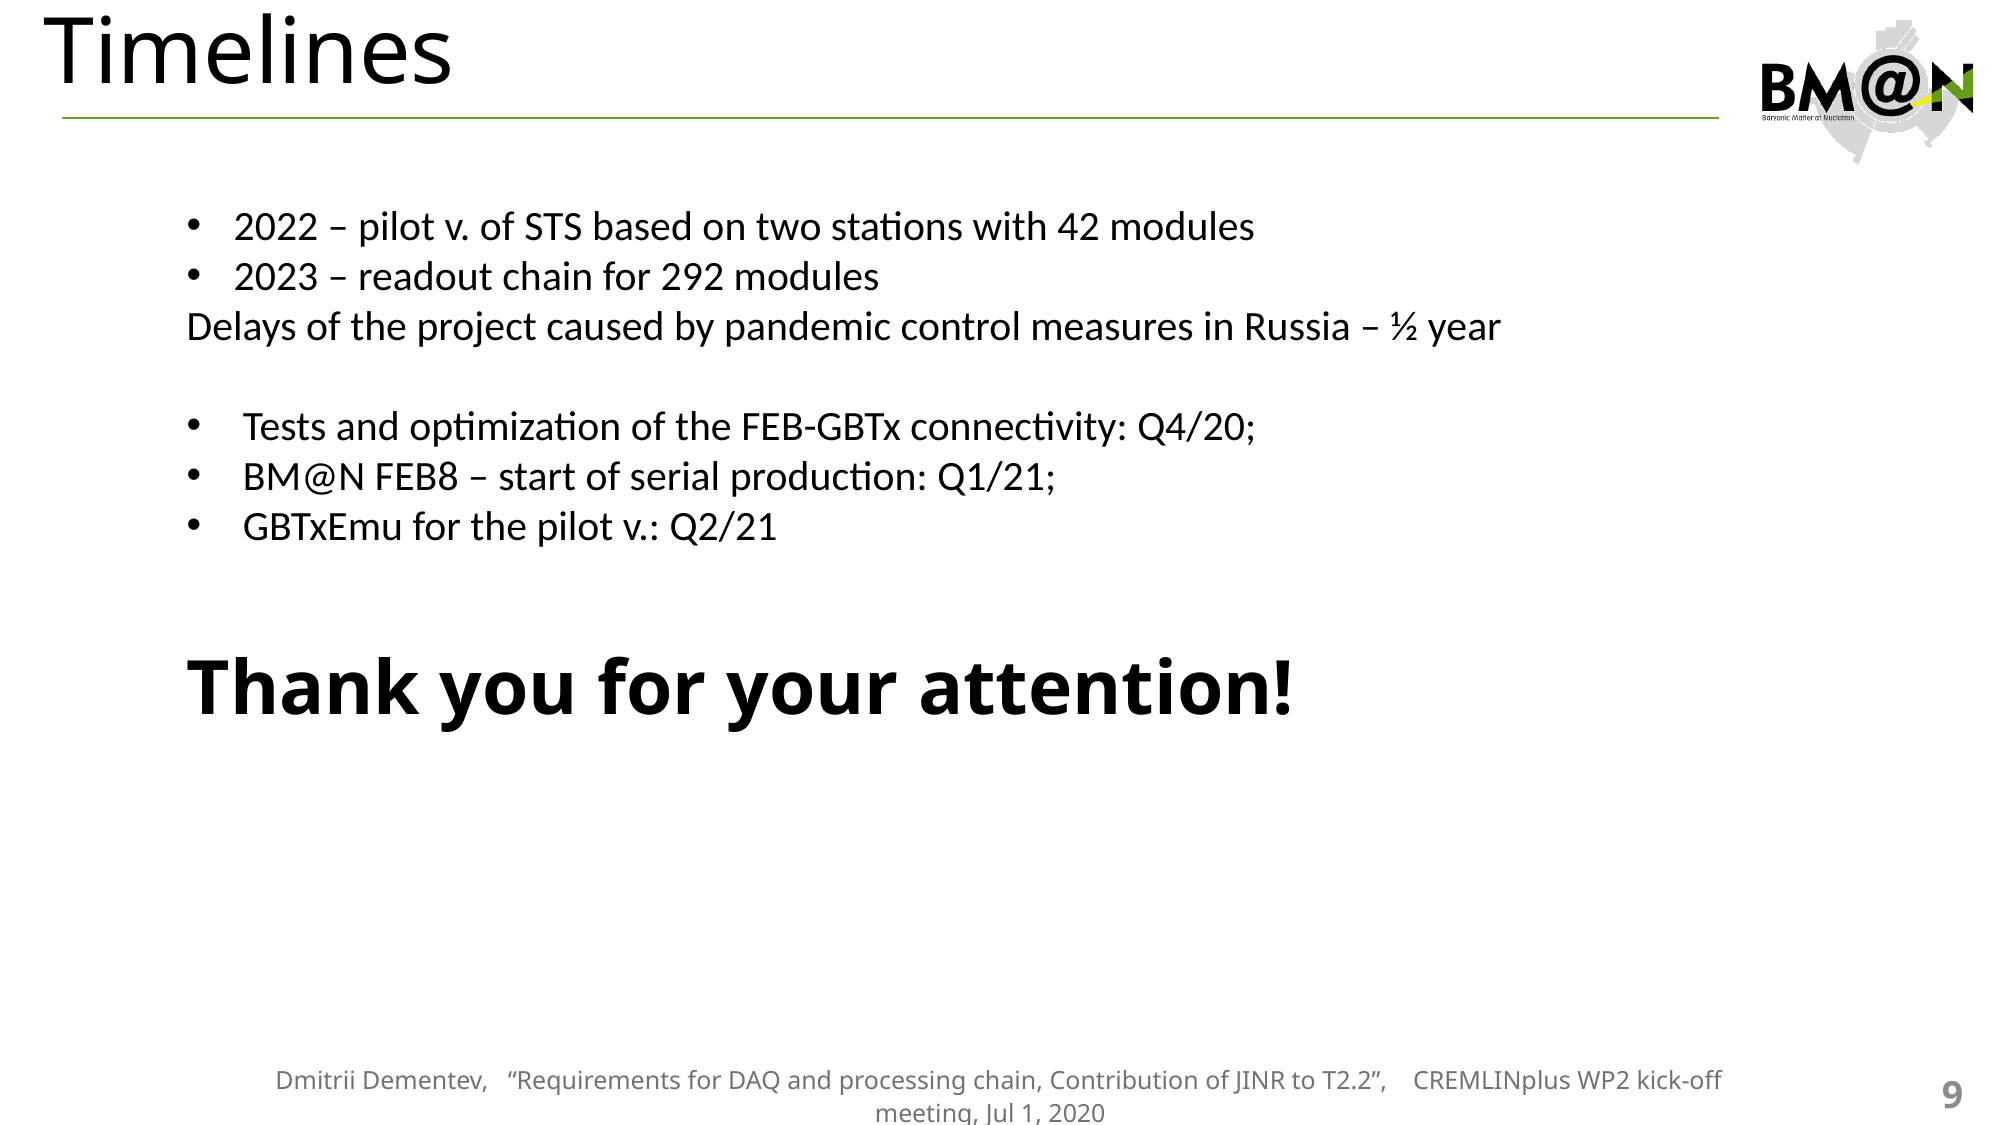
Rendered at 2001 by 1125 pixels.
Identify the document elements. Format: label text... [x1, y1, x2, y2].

footer Dmitrii Dementev, “Requirements for DAQ and processing chain, Contribution of JINR to T2.2”, CREMLINplus WP2 kick-off meeting, Jul 1, 2020 [224, 1065, 1528, 1125]
slide_number 9 [1528, 1065, 1979, 1125]
title Timelines [28, 0, 1754, 163]
picture [1712, 0, 2001, 182]
text_box 2022 – pilot v. of STS based on two stations with 42 modules 2023 – readout chain for 292 modules Delays of the project caused by pandemic control measures in Russia – ½ year Tests and optimization of the FEB-GBTx connectivity: Q4/20; BM@N FEB8 – start of serial production: Q1/21; GBTxEmu for the pilot v.: Q2/21 Thank you for your attention! [171, 191, 1873, 872]
